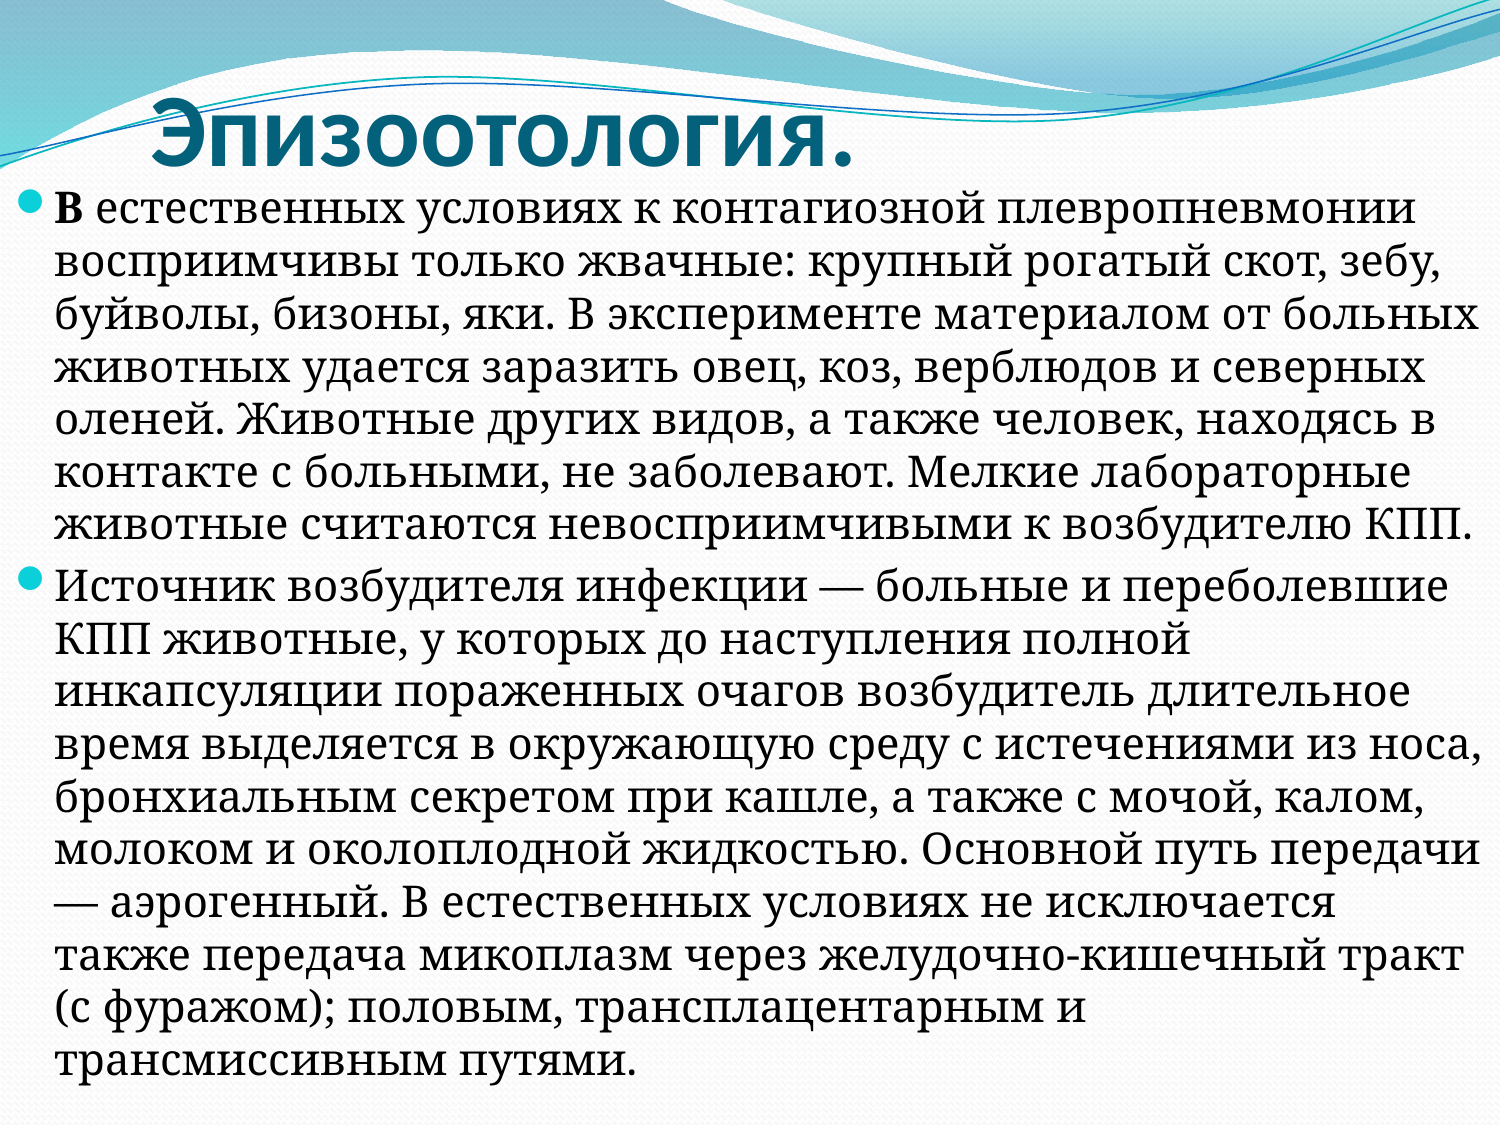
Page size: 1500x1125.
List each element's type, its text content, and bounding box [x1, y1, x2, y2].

title Эпизоотология. [150, 0, 1500, 172]
list В естественных условиях к контагиозной плевропневмонии восприимчивы только жвачные: крупный рогатый скот, зебу, буйволы, бизоны, яки. В эксперименте материалом от больных животных удается заразить овец, коз, верблюдов и северных оленей. Животные других видов, а также человек, находясь в контакте с больными, не заболевают. Мелкие лабораторные животные считаются невосприимчивыми к возбудителю КПП. Источник возбудителя инфекции — больные и переболевшие КПП животные, у которых до наступления полной инкапсуляции пораженных очагов возбудитель длительное время выделяется в окружающую среду с истечениями из носа, бронхиальным секретом при кашле, а также с мочой, калом, молоком и околоплодной жидкостью. Основной путь передачи — аэрогенный. В естественных условиях не исключается также передача микоплазм через желудочно-кишечный тракт (с фуражом); половым, трансплацентарным и трансмиссивным путями. [0, 172, 1500, 1125]
